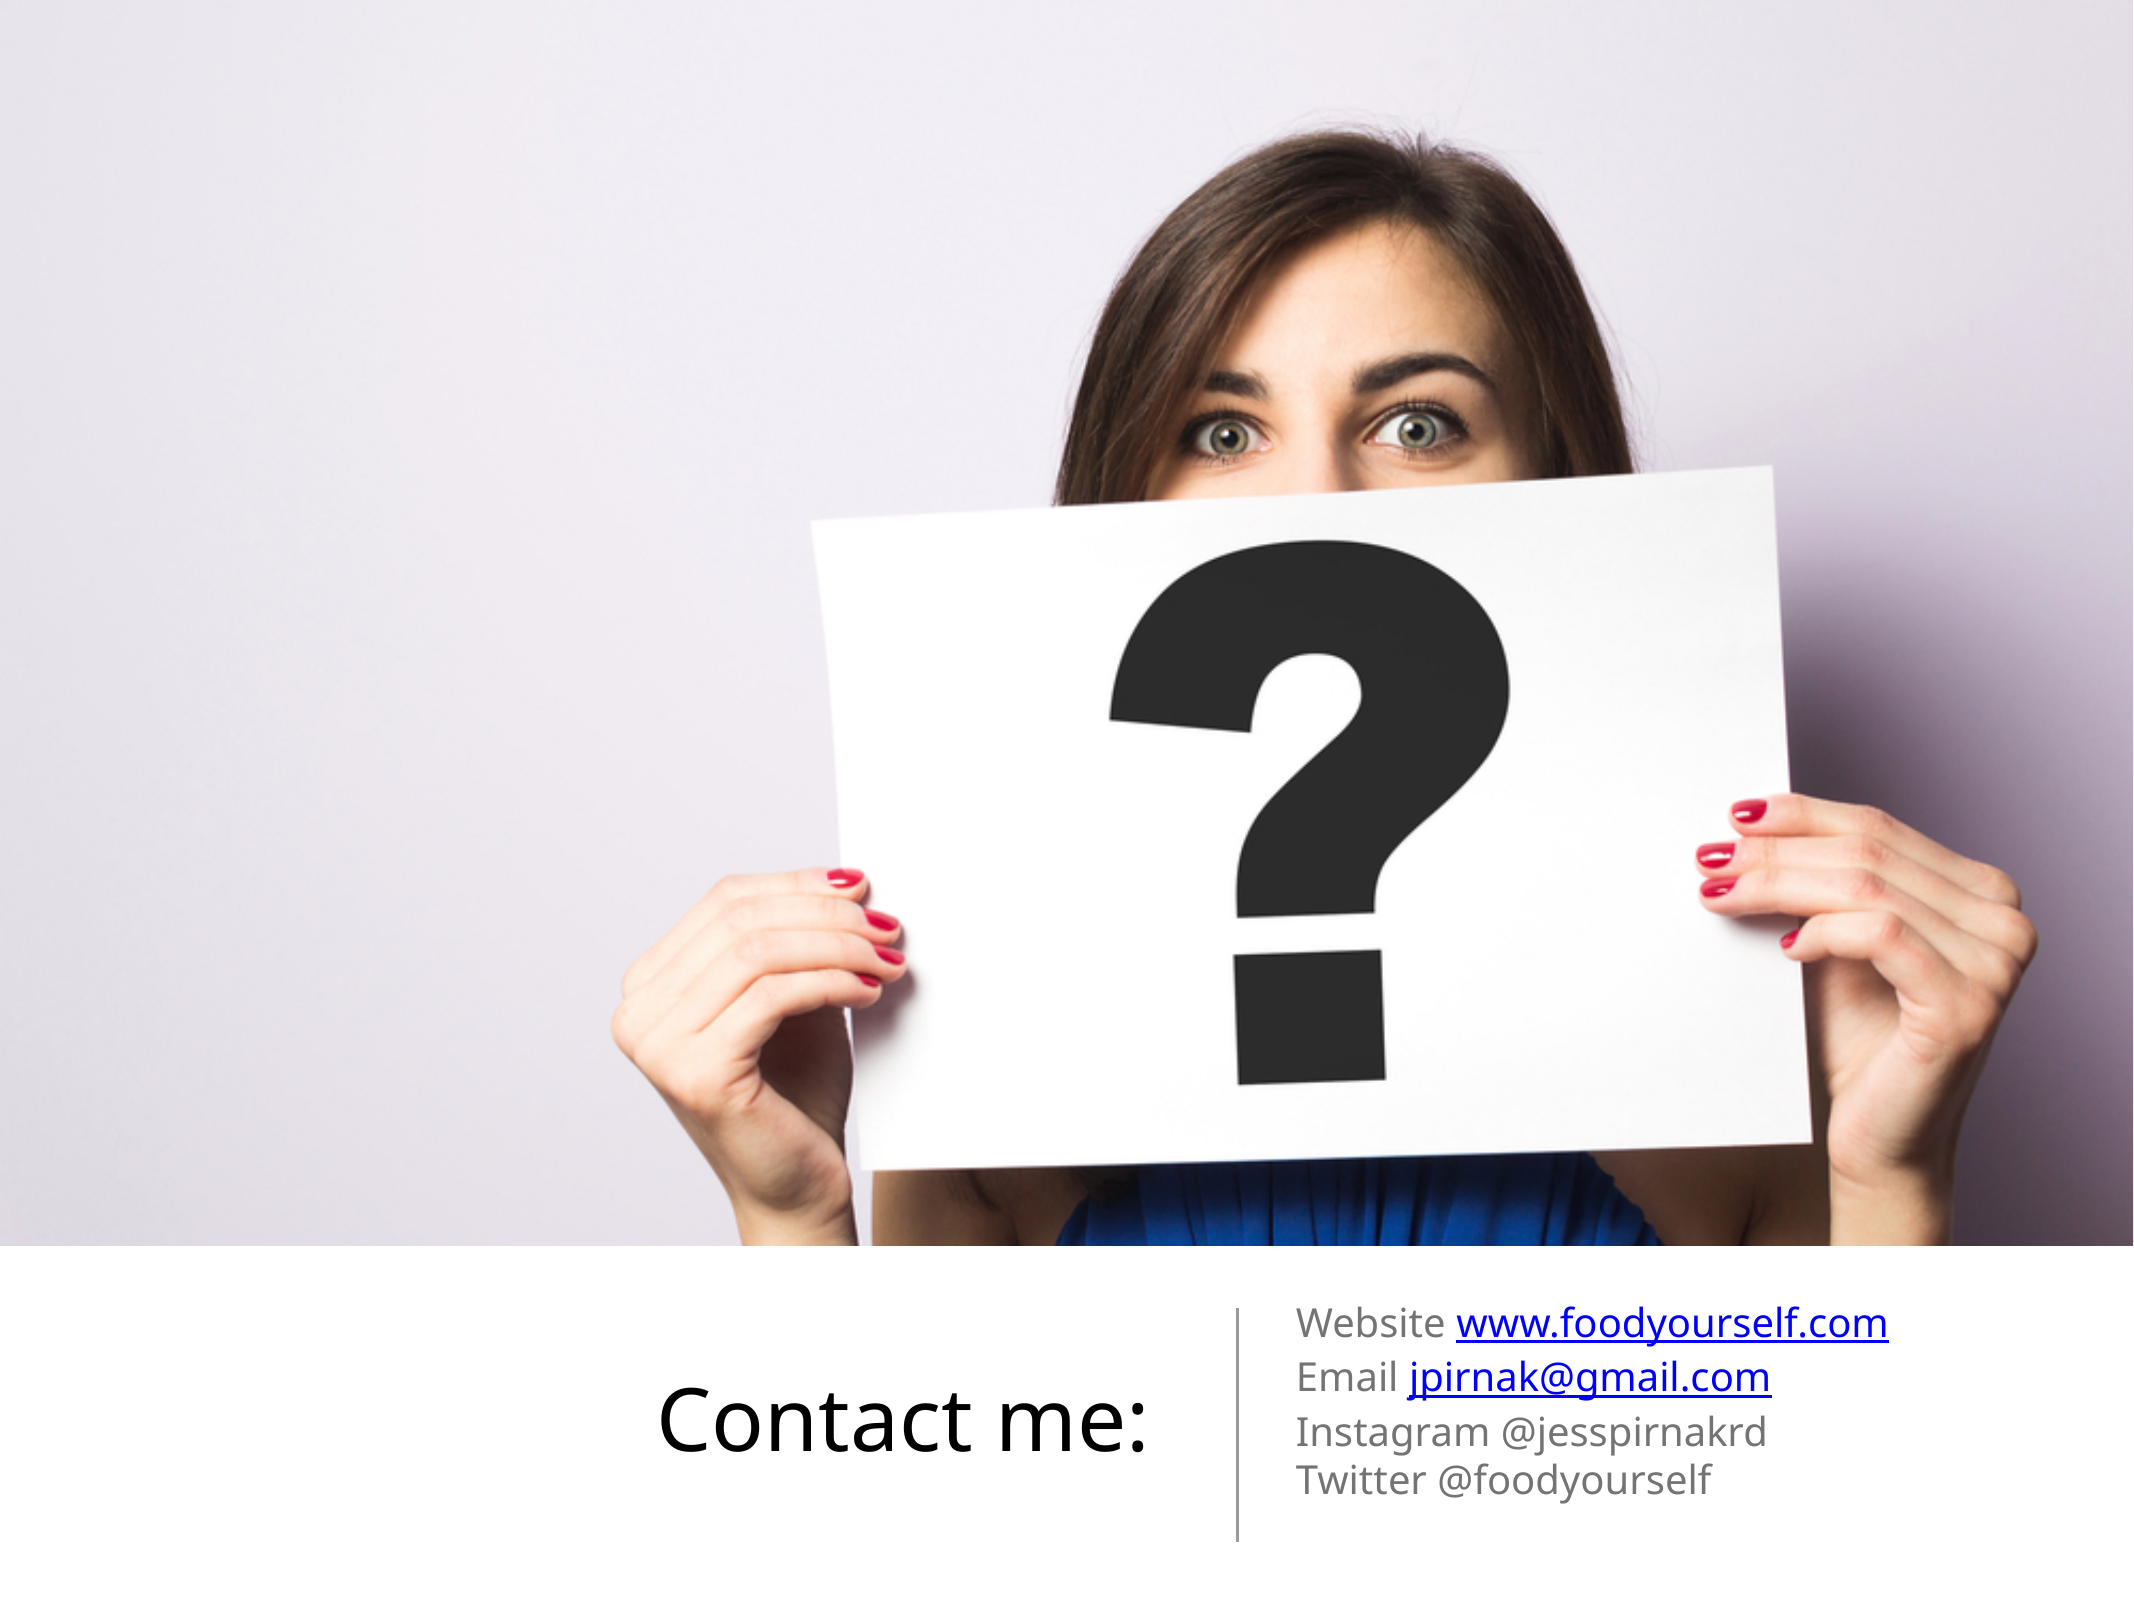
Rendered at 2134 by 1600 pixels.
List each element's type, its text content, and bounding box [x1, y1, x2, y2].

picture [0, 0, 2134, 1246]
list Website www.foodyourself.com Email jpirnak@gmail.com Instagram @jesspirnakrd Twitter @foodyourself [1286, 1288, 2101, 1546]
title Contact me: [230, 1276, 1182, 1557]
